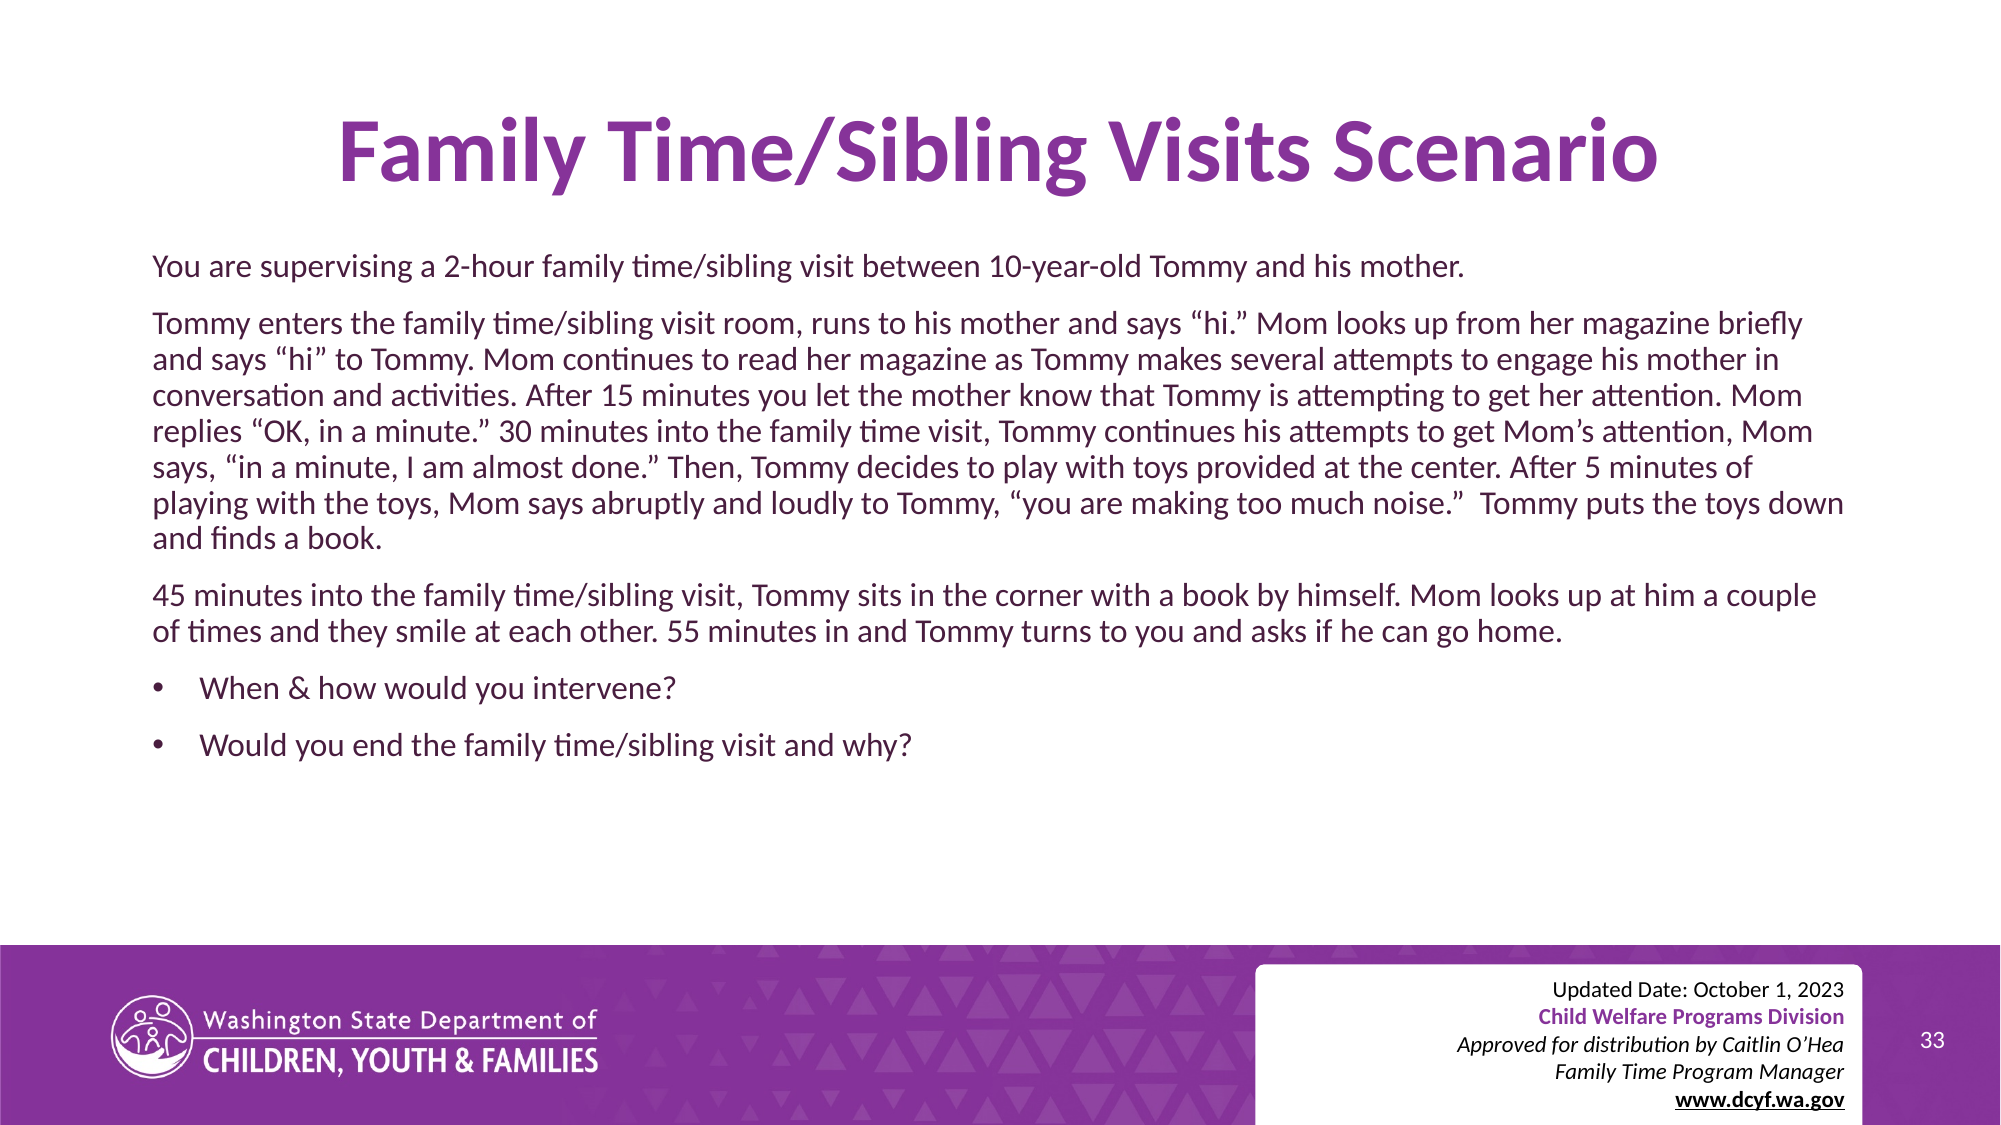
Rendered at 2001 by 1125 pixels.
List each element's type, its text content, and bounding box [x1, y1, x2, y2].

list You are supervising a 2-hour family time/sibling visit between 10-year-old Tommy and his mother. Tommy enters the family time/sibling visit room, runs to his mother and says “hi.” Mom looks up from her magazine briefly and says “hi” to Tommy. Mom continues to read her magazine as Tommy makes several attempts to engage his mother in conversation and activities. After 15 minutes you let the mother know that Tommy is attempting to get her attention. Mom replies “OK, in a minute.” 30 minutes into the family time visit, Tommy continues his attempts to get Mom’s attention, Mom says, “in a minute, I am almost done.” Then, Tommy decides to play with toys provided at the center. After 5 minutes of playing with the toys, Mom says abruptly and loudly to Tommy, “you are making too much noise.” Tommy puts the toys down and finds a book. 45 minutes into the family time/sibling visit, Tommy sits in the corner with a book by himself. Mom looks up at him a couple of times and they smile at each other. 55 minutes in and Tommy turns to you and asks if he can go home. When & how would you intervene? Would you end the family time/sibling visit and why? [137, 241, 1863, 903]
title Family Time/Sibling Visits Scenario [137, 90, 1863, 209]
footer Updated Date: October 1, 2023 Child Welfare Programs Division Approved for distribution by Caitlin O’Hea Family Time Program Manager www.dcyf.wa.gov [1255, 964, 1863, 1125]
picture [0, 945, 2001, 1125]
